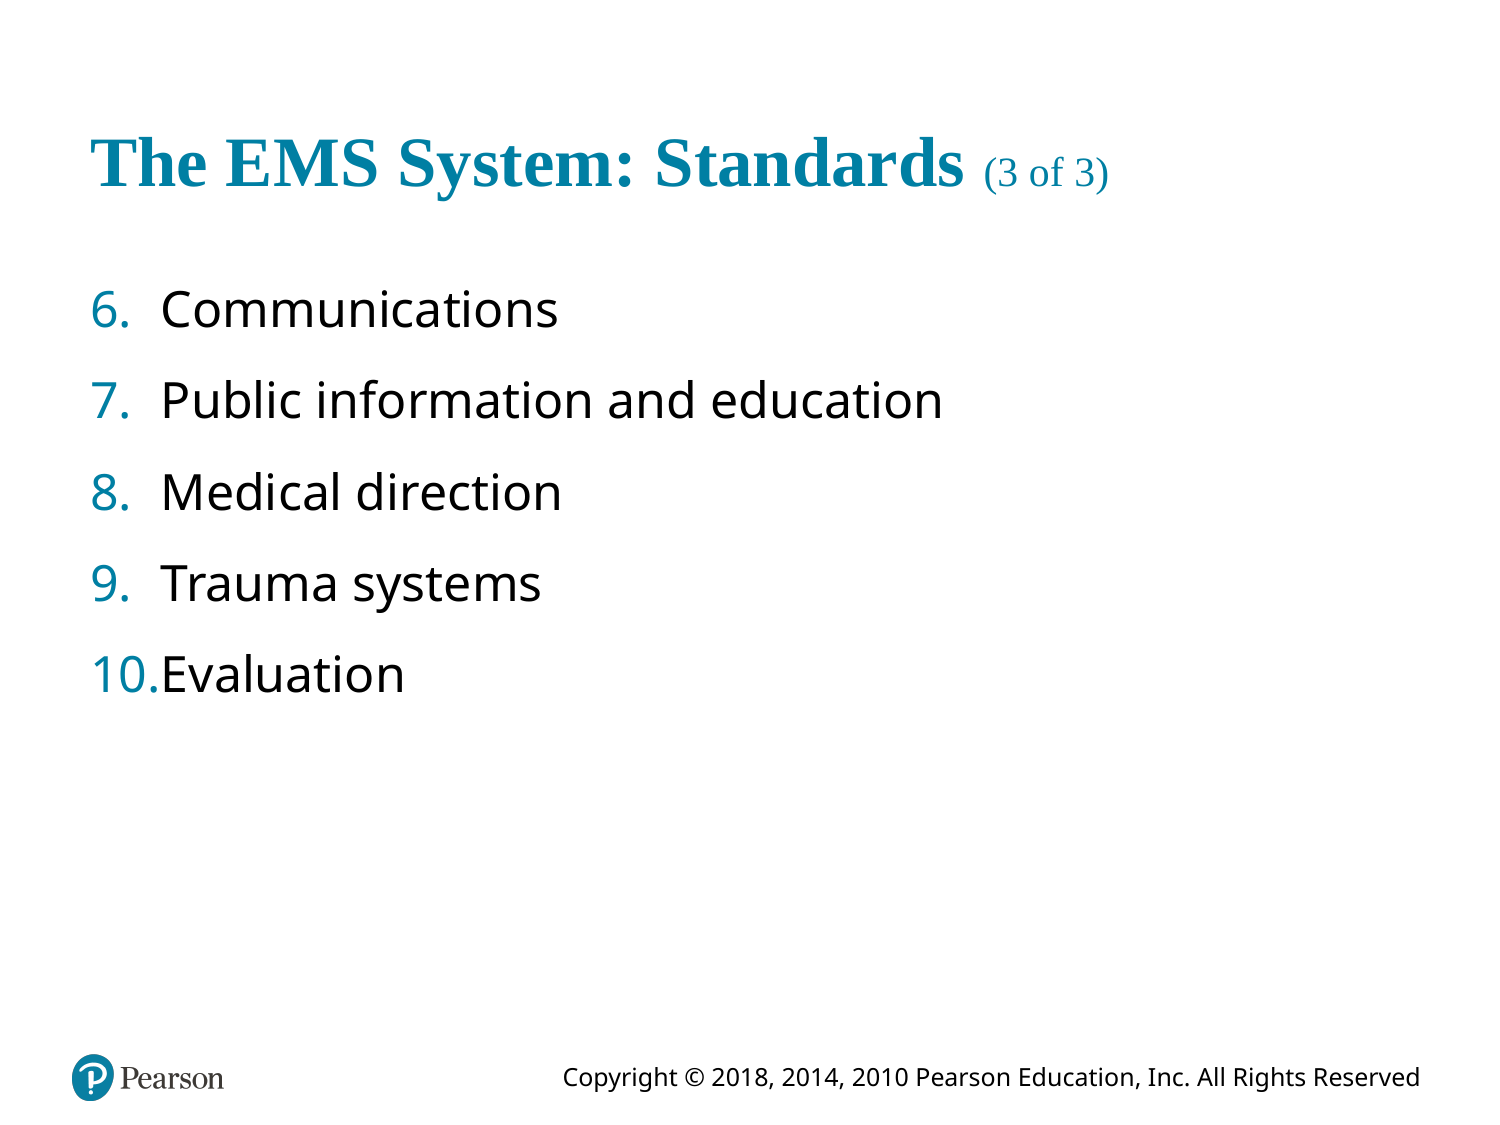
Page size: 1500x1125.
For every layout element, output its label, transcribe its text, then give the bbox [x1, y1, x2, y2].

title The E M S System: Standards (3 of 3) [75, 35, 1425, 216]
picture [72, 1054, 88, 1070]
picture [80, 1063, 106, 1088]
list Communications Public information and education Medical direction Trauma systems Evaluation [75, 262, 1425, 722]
picture [98, 1054, 224, 1101]
picture [72, 1087, 83, 1101]
